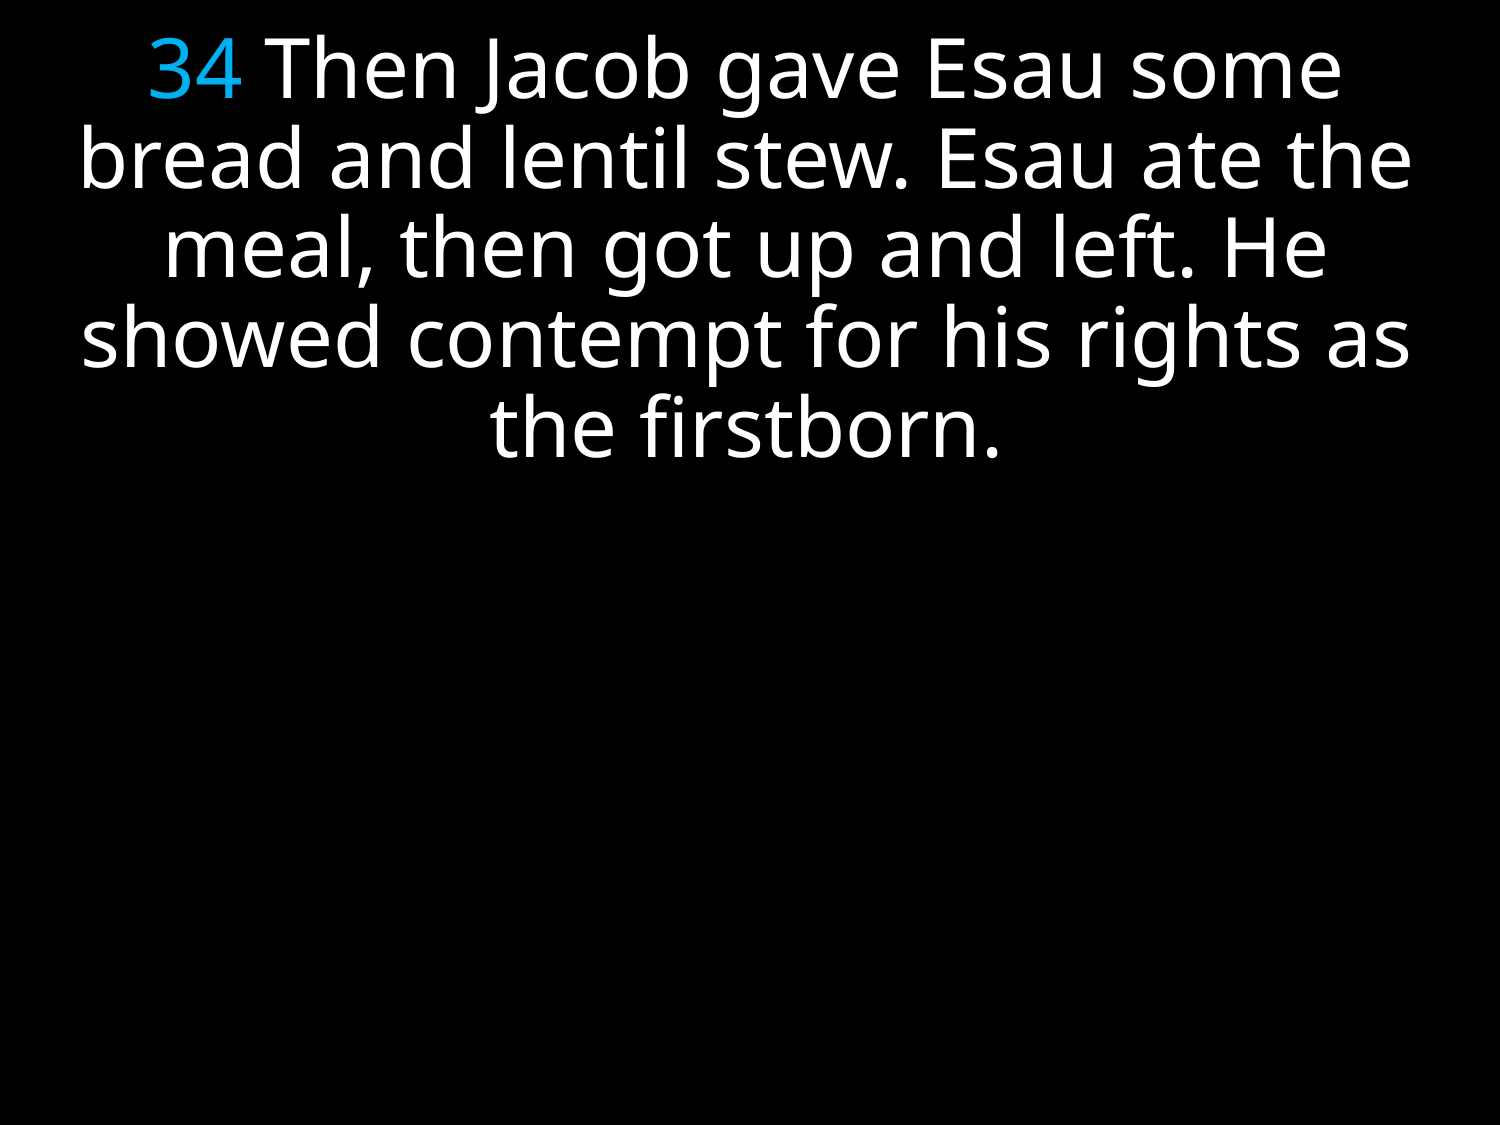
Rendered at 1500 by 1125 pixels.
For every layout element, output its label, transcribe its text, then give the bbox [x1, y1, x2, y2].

subtitle 34 Then Jacob gave Esau some bread and lentil stew. Esau ate the meal, then got up and left. He showed contempt for his rights as the firstborn. [53, 18, 1441, 697]
